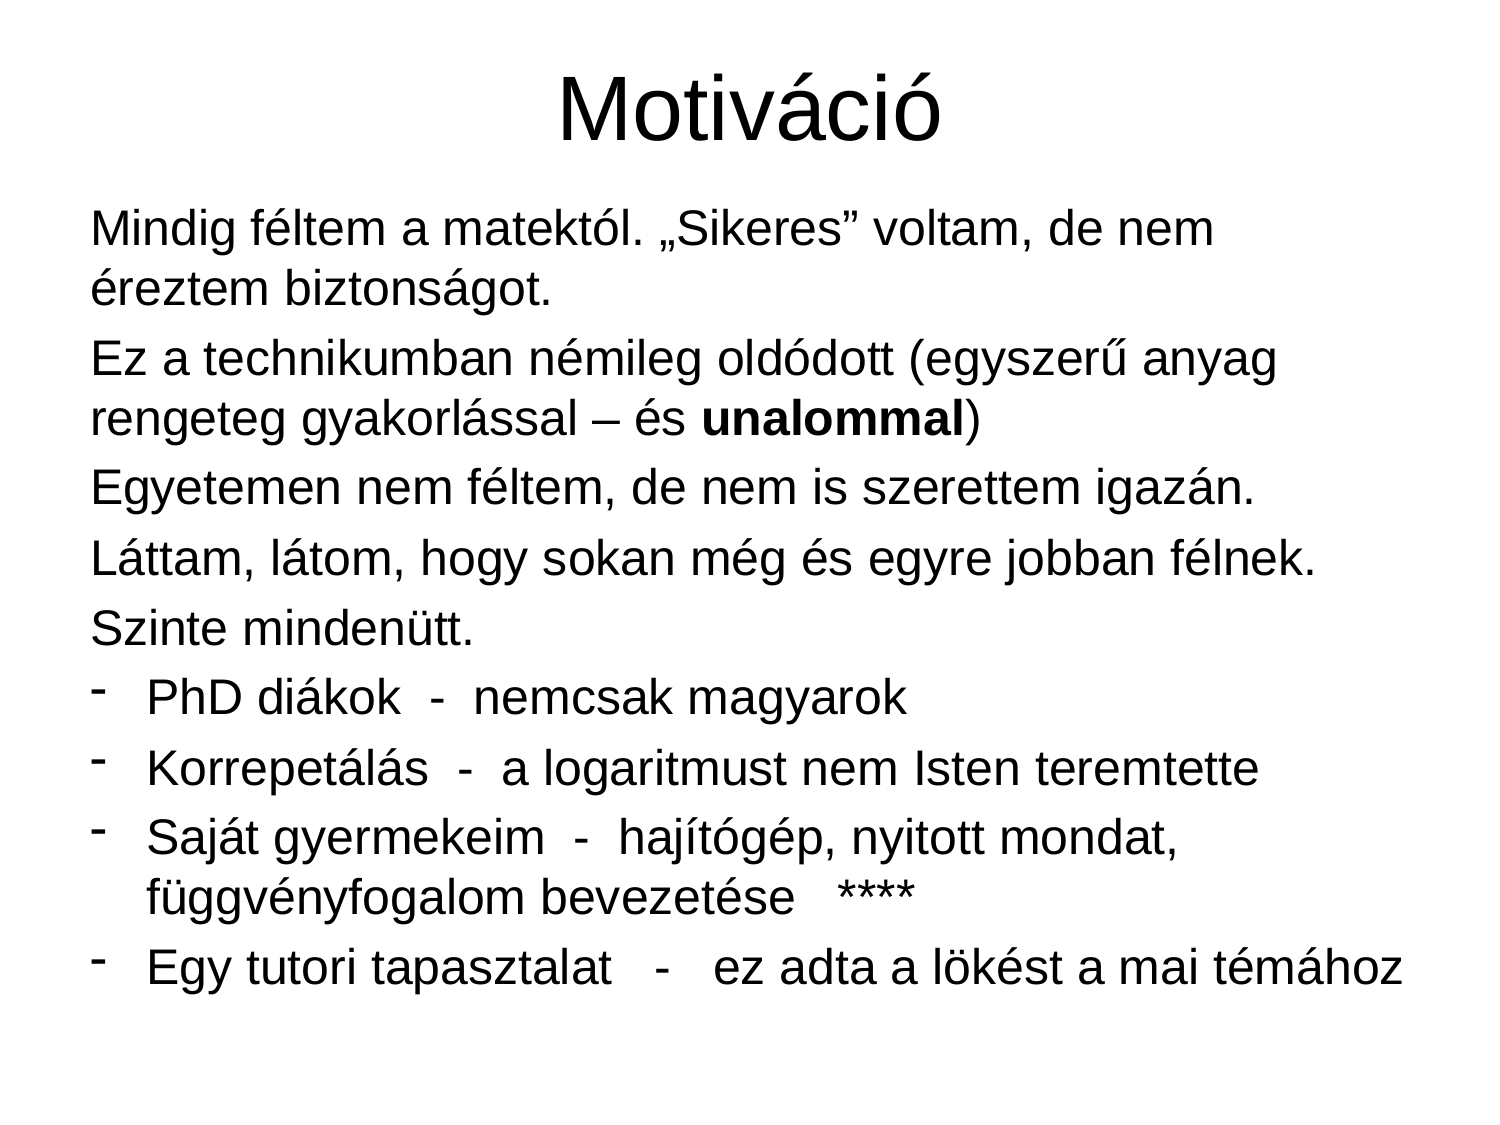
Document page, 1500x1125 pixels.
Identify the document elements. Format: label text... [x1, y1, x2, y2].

title Motiváció [75, 45, 1425, 163]
list Mindig féltem a matektól. „Sikeres” voltam, de nem éreztem biztonságot. Ez a technikumban némileg oldódott (egyszerű anyag rengeteg gyakorlással – és unalommal) Egyetemen nem féltem, de nem is szerettem igazán. Láttam, látom, hogy sokan még és egyre jobban félnek. Szinte mindenütt. PhD diákok - nemcsak magyarok Korrepetálás - a logaritmust nem Isten teremtette Saját gyermekeim - hajítógép, nyitott mondat, függvényfogalom bevezetése **** Egy tutori tapasztalat - ez adta a lökést a mai témához [75, 187, 1425, 1038]
